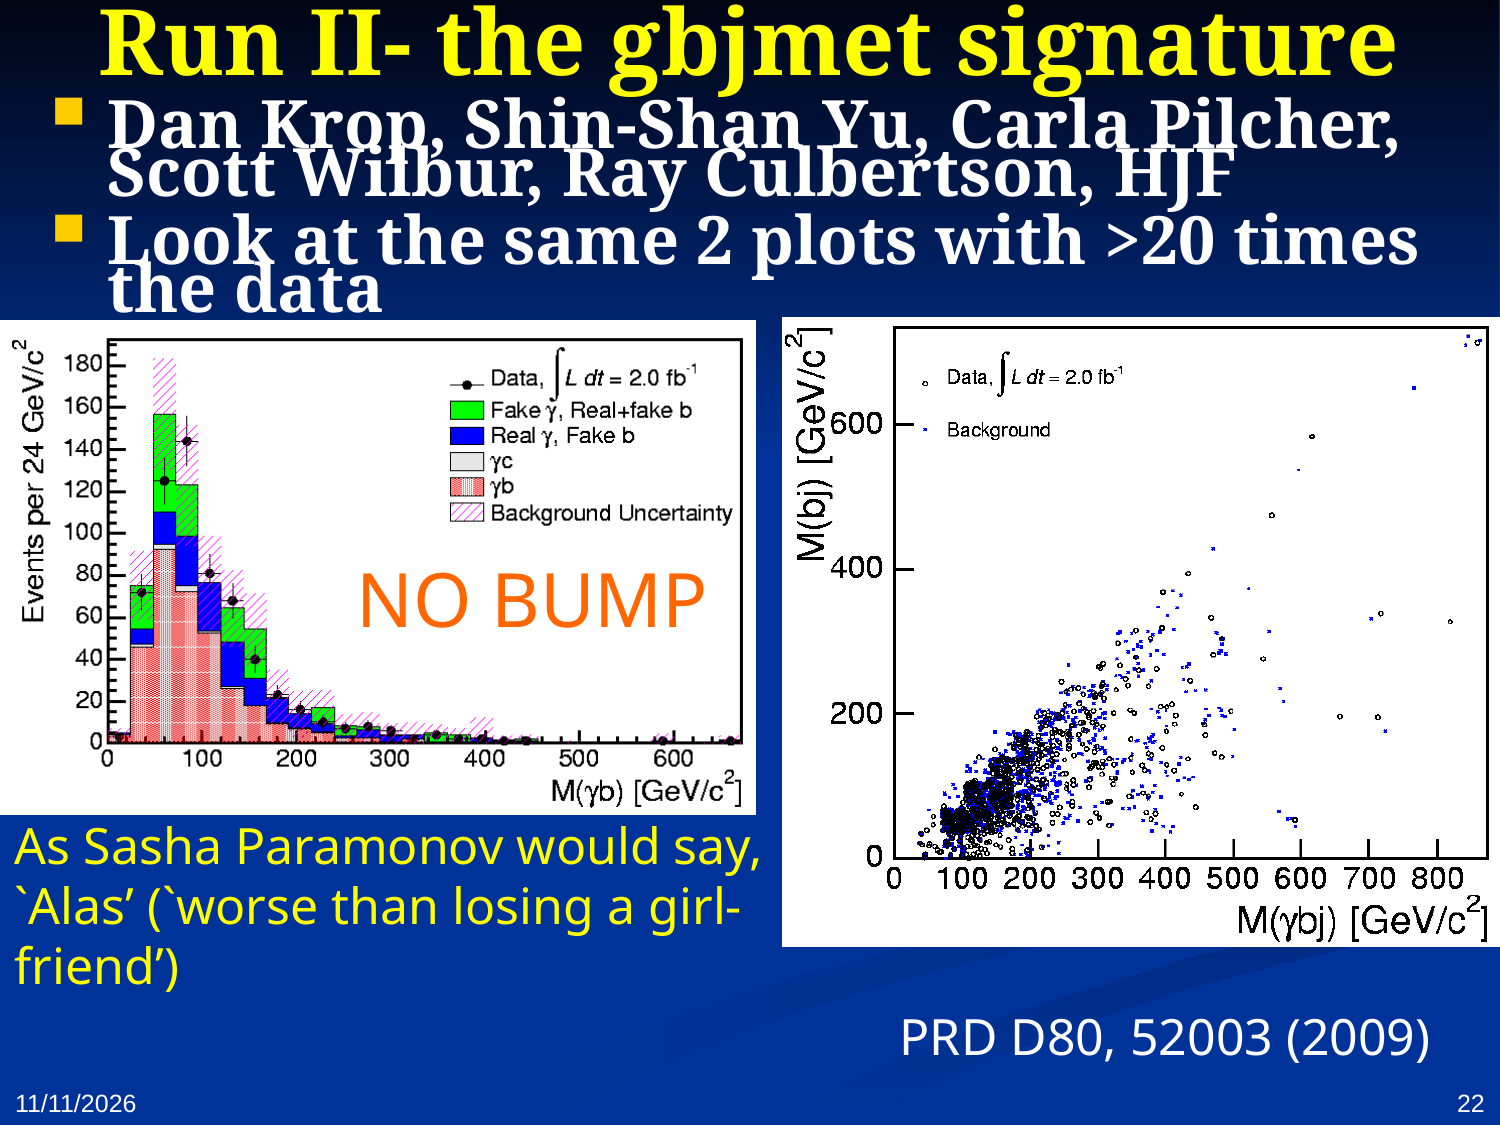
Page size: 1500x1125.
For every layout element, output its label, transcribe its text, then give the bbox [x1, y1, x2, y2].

title Run II- the gbjmet signature [0, 7, 1500, 101]
picture [0, 320, 756, 815]
text_box As Sasha Paramonov would say, `Alas’ (`worse than losing a girl-friend’) [0, 806, 784, 1002]
list Dan Krop, Shin-Shan Yu, Carla Pilcher, Scott Wilbur, Ray Culbertson, HJF Look at the same 2 plots with >20 times the data [36, 102, 1500, 237]
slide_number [0, 1046, 350, 1125]
text_box PRD D80, 52003 (2009) [884, 997, 1490, 1073]
picture [782, 317, 1500, 948]
slide_number 22 [1149, 1046, 1500, 1125]
